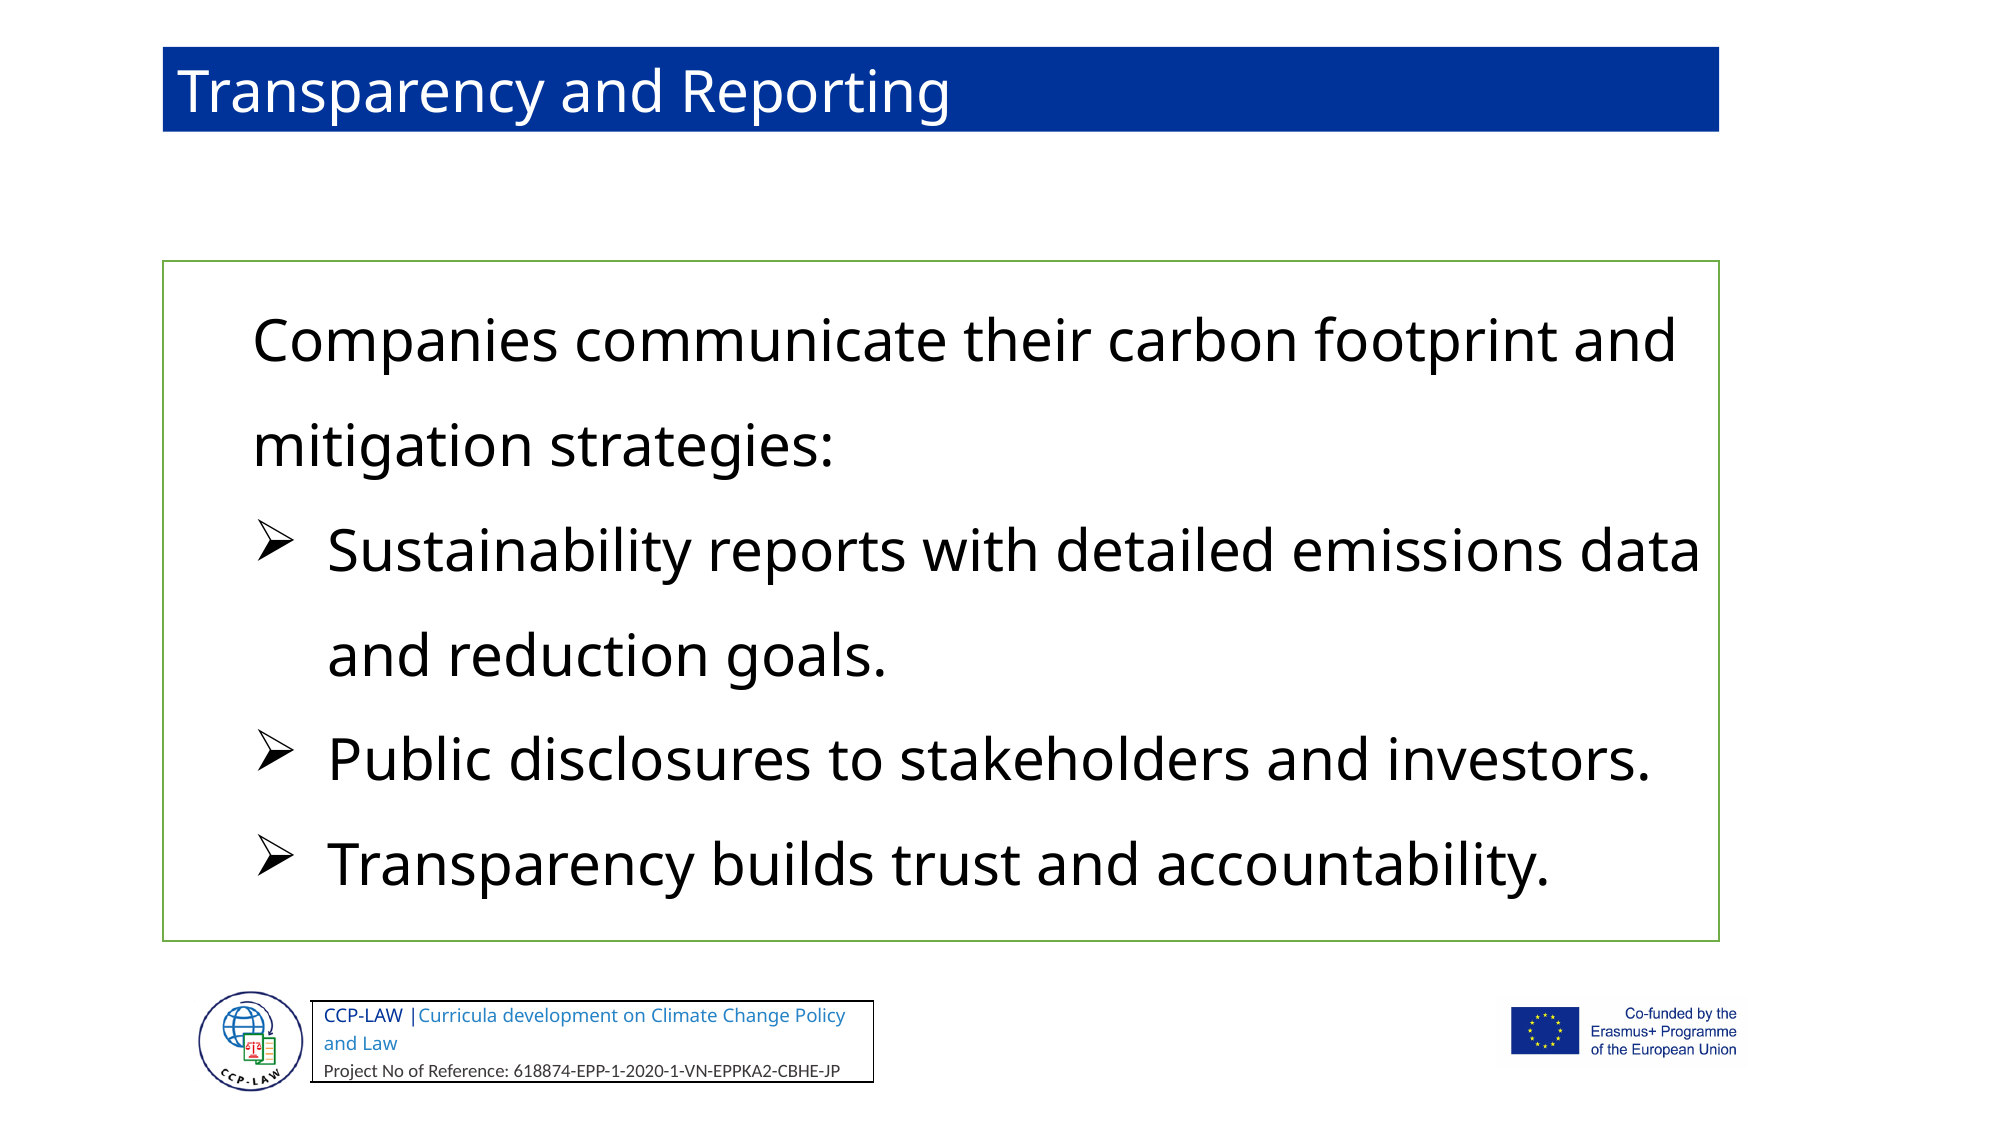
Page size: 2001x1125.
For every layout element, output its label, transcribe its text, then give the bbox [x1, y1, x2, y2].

picture [195, 984, 310, 1095]
text_box Transparency and Reporting [162, 46, 1720, 132]
picture [1497, 997, 1748, 1068]
text_box Companies communicate their carbon footprint and mitigation strategies: Sustainability reports with detailed emissions data and reduction goals. Public disclosures to stakeholders and investors. Transparency builds trust and accountability. [162, 261, 1720, 942]
